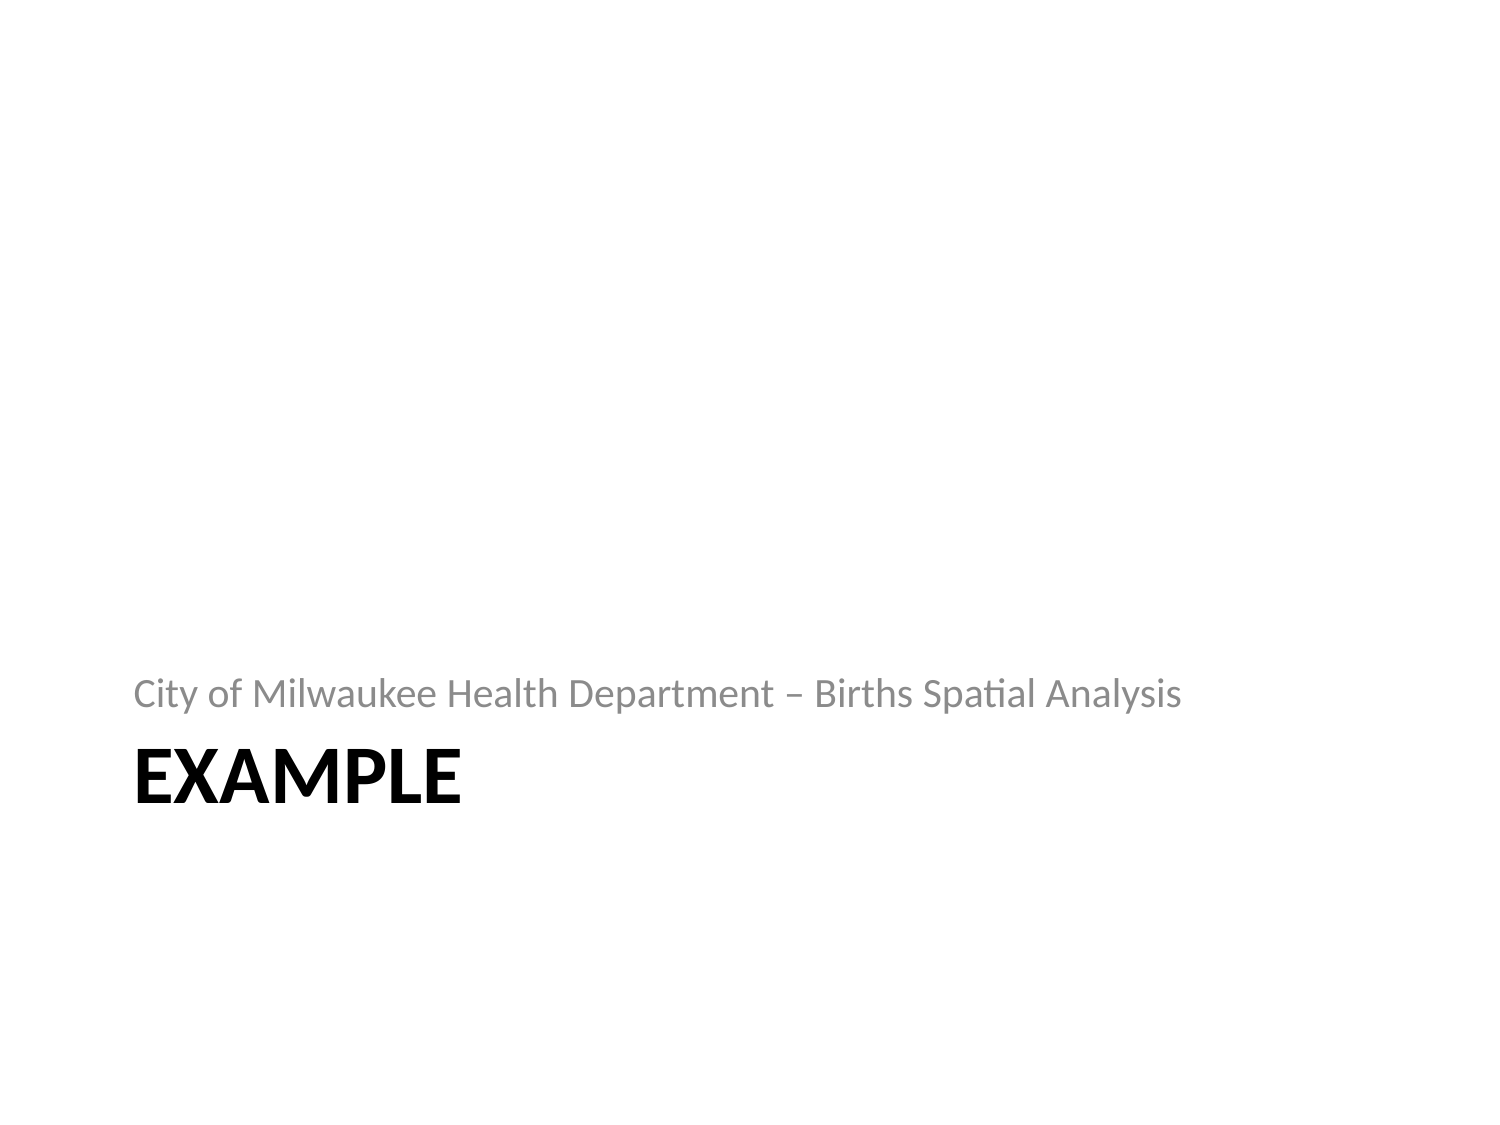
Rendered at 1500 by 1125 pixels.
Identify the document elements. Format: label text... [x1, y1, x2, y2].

list City of Milwaukee Health Department – Births Spatial Analysis [118, 476, 1394, 723]
title example [118, 723, 1394, 936]
